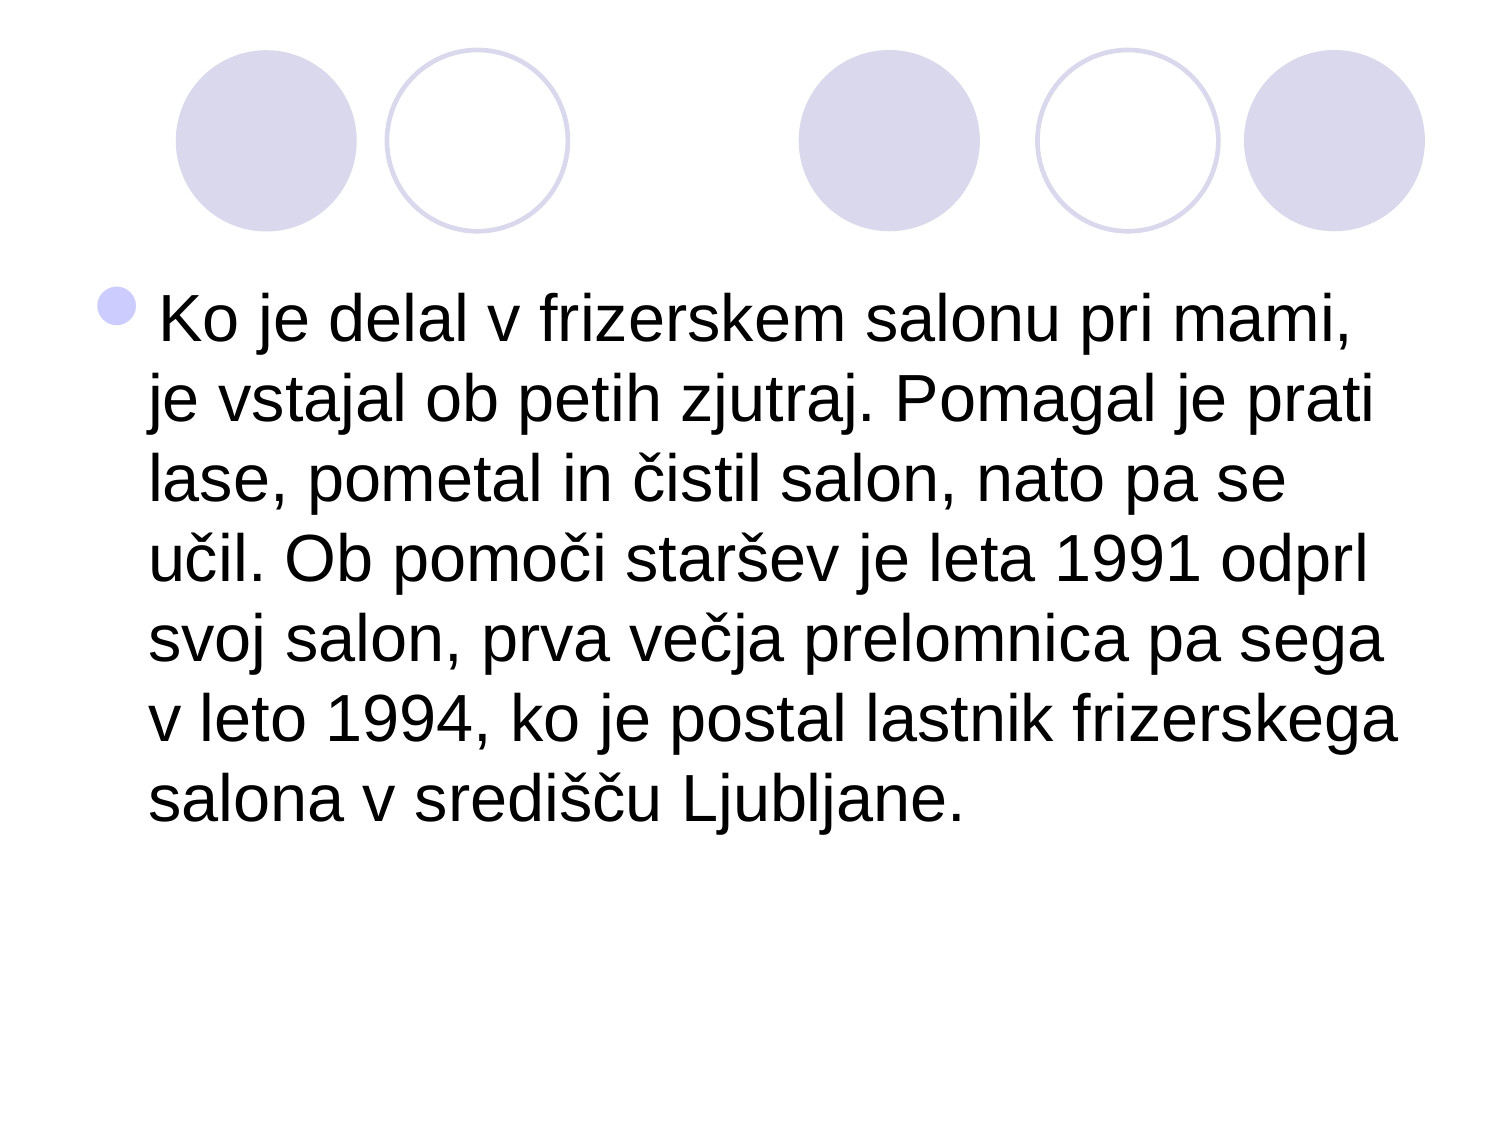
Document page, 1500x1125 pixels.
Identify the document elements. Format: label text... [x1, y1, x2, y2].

list Ko je delal v frizerskem salonu pri mami, je vstajal ob petih zjutraj. Pomagal je prati lase, pometal in čistil salon, nato pa se učil. Ob pomoči staršev je leta 1991 odprl svoj salon, prva večja prelomnica pa sega v leto 1994, ko je postal lastnik frizerskega salona v središču Ljubljane. [76, 267, 1427, 1011]
